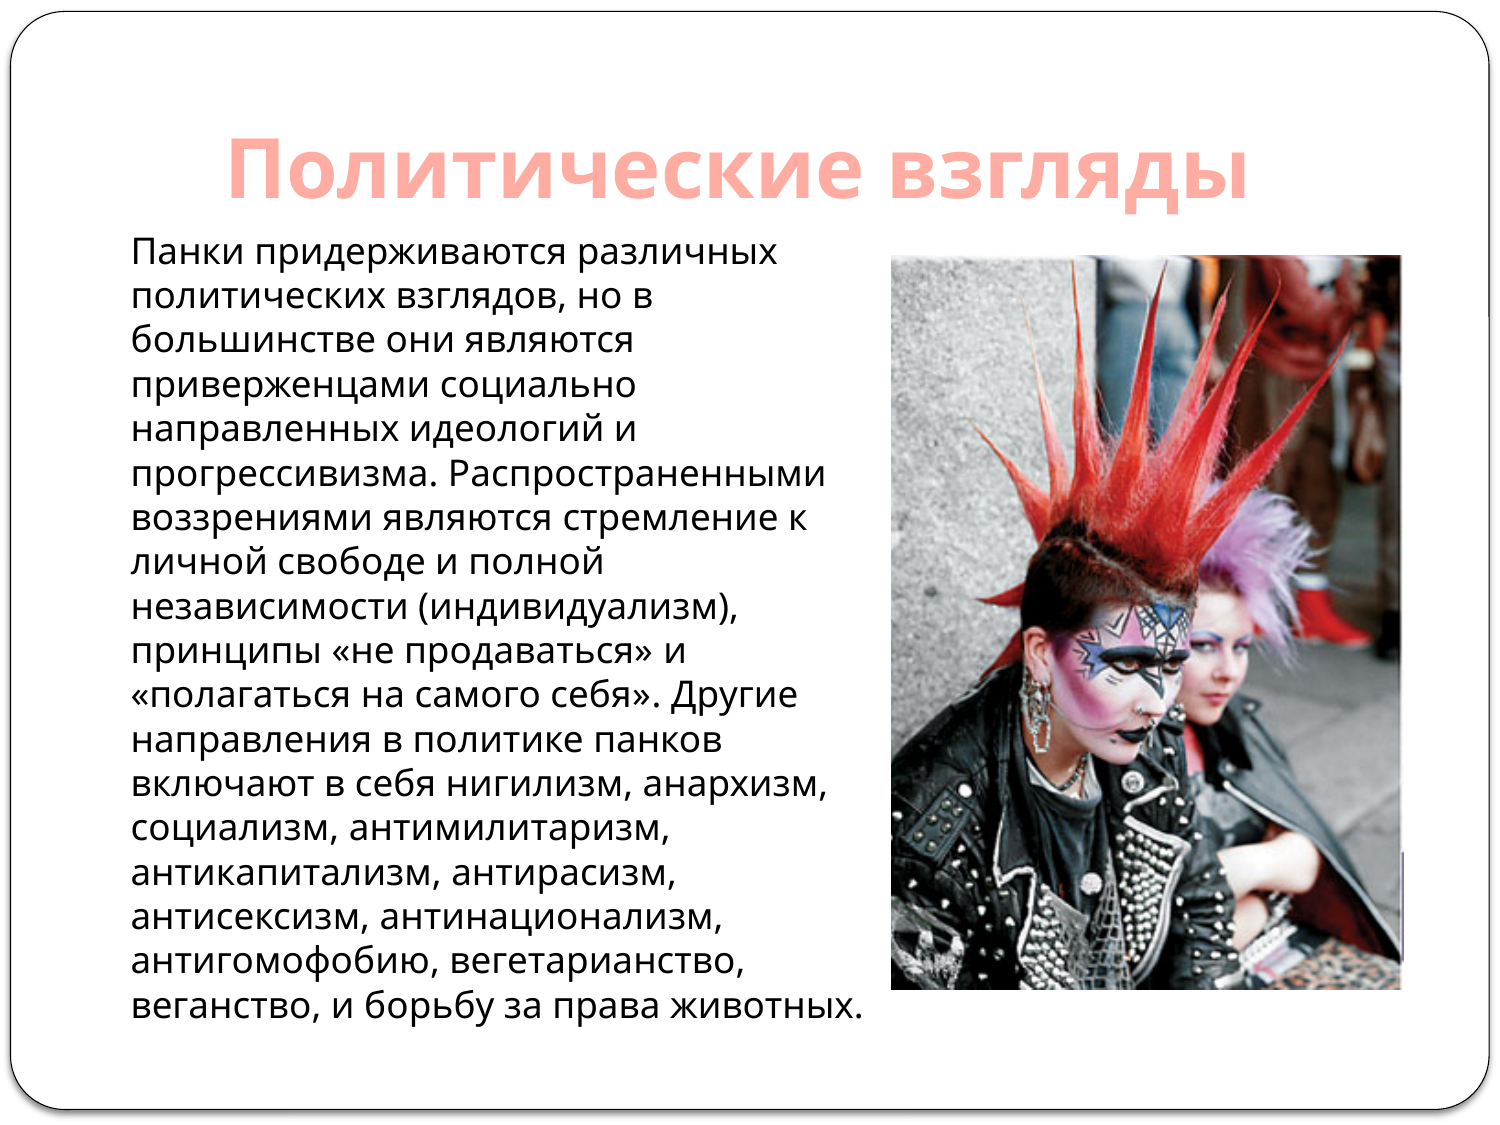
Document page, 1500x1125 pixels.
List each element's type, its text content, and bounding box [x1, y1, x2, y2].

picture [891, 255, 1404, 990]
list Панки придерживаются различных политических взглядов, но в большинстве они являются приверженцами социально направленных идеологий и прогрессивизма. Распространенными воззрениями являются стремление к личной свободе и полной независимости (индивидуализм), принципы «не продаваться» и «полагаться на самого себя». Другие направления в политике панков включают в себя нигилизм, анархизм, социализм, антимилитаризм, антикапитализм, антирасизм, антисексизм, антинационализм, антигомофобию, вегетарианство, веганство, и борьбу за права животных. [76, 219, 892, 1047]
title Политические взгляды [100, 42, 1376, 231]
